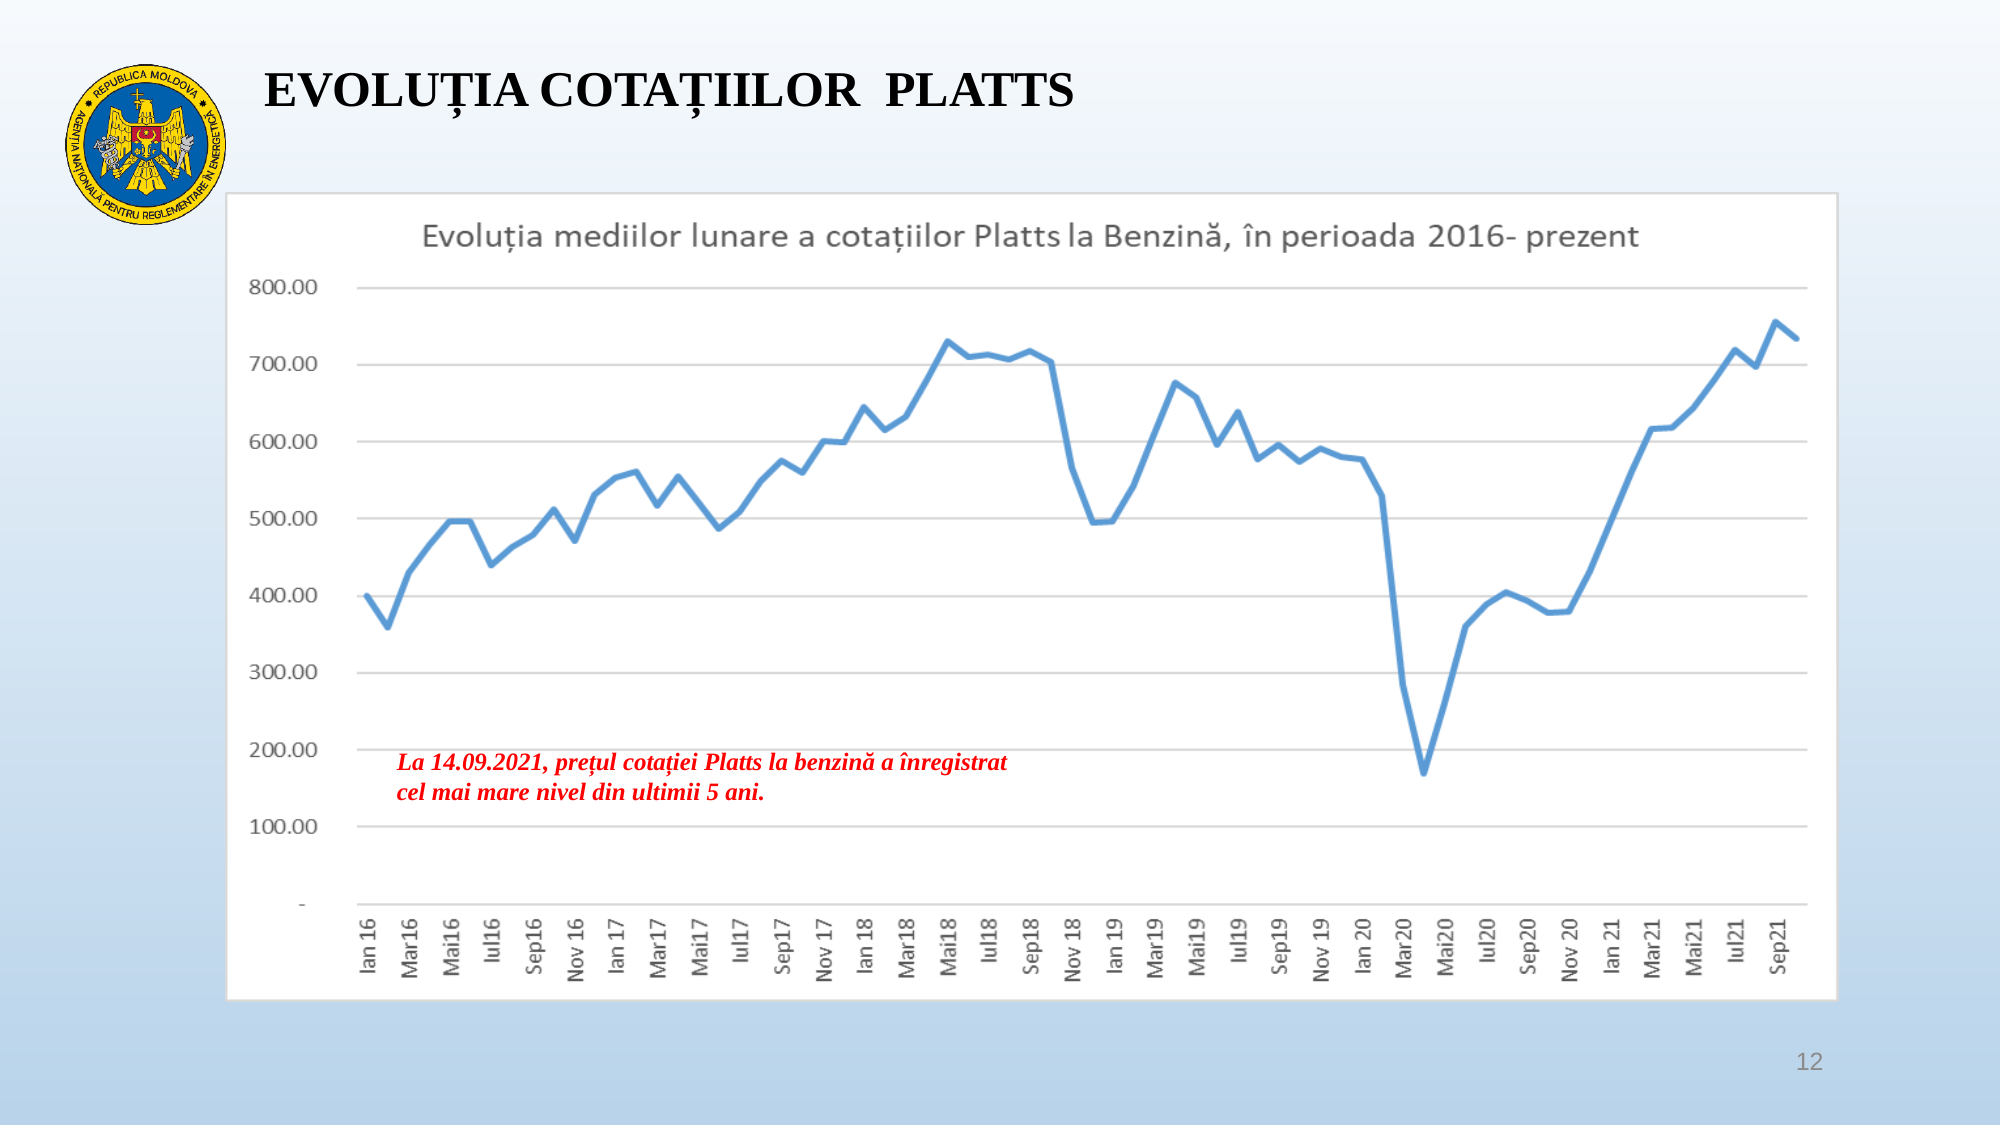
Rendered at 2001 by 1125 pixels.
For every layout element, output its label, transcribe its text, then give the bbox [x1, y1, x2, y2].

text_box EVOLUȚIA COTAȚIILOR PLATTS [249, 49, 1250, 125]
slide_number 12 [1388, 1030, 1839, 1090]
picture [65, 64, 1839, 1003]
